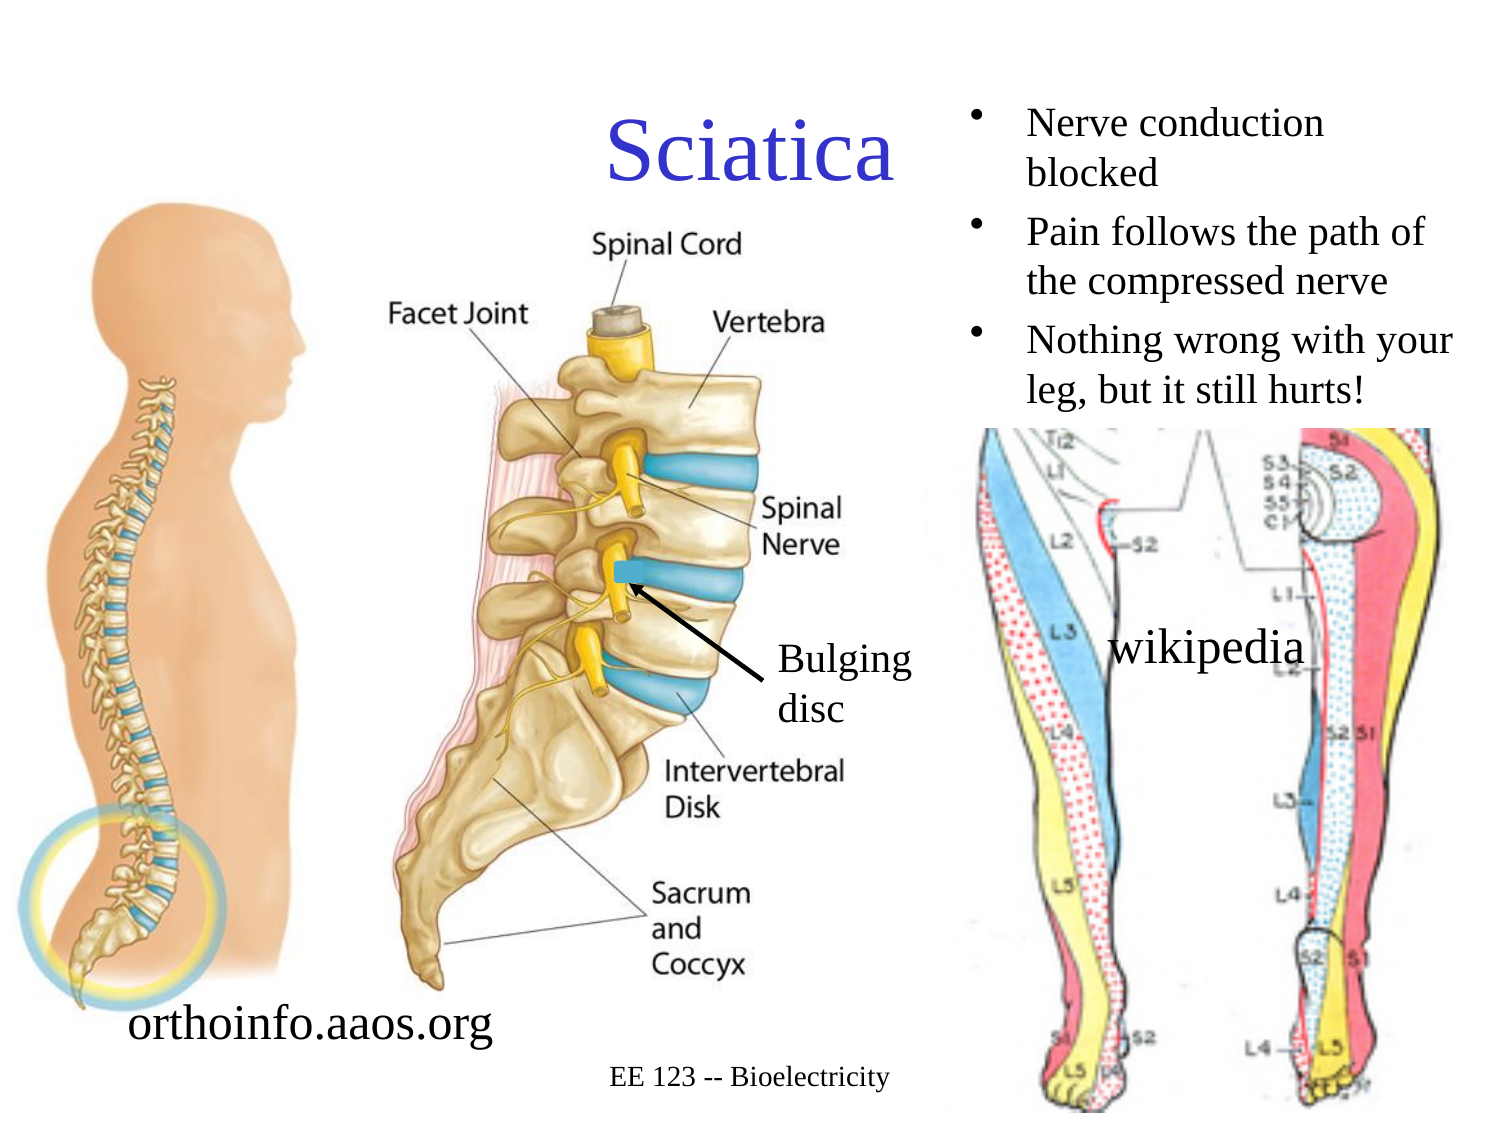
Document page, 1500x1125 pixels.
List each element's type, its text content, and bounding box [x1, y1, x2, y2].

picture [12, 197, 850, 1026]
footer EE 123 -- Bioelectricity [512, 1049, 919, 1101]
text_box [628, 582, 764, 682]
title Sciatica [112, 50, 1388, 238]
text_box Bulging disc [854, 623, 919, 739]
picture [924, 428, 1453, 1113]
text_box orthoinfo.aaos.org [112, 1034, 525, 1057]
list Nerve conduction blocked Pain follows the path of the compressed nerve Nothing wrong with your leg, but it still hurts! [954, 87, 1483, 375]
